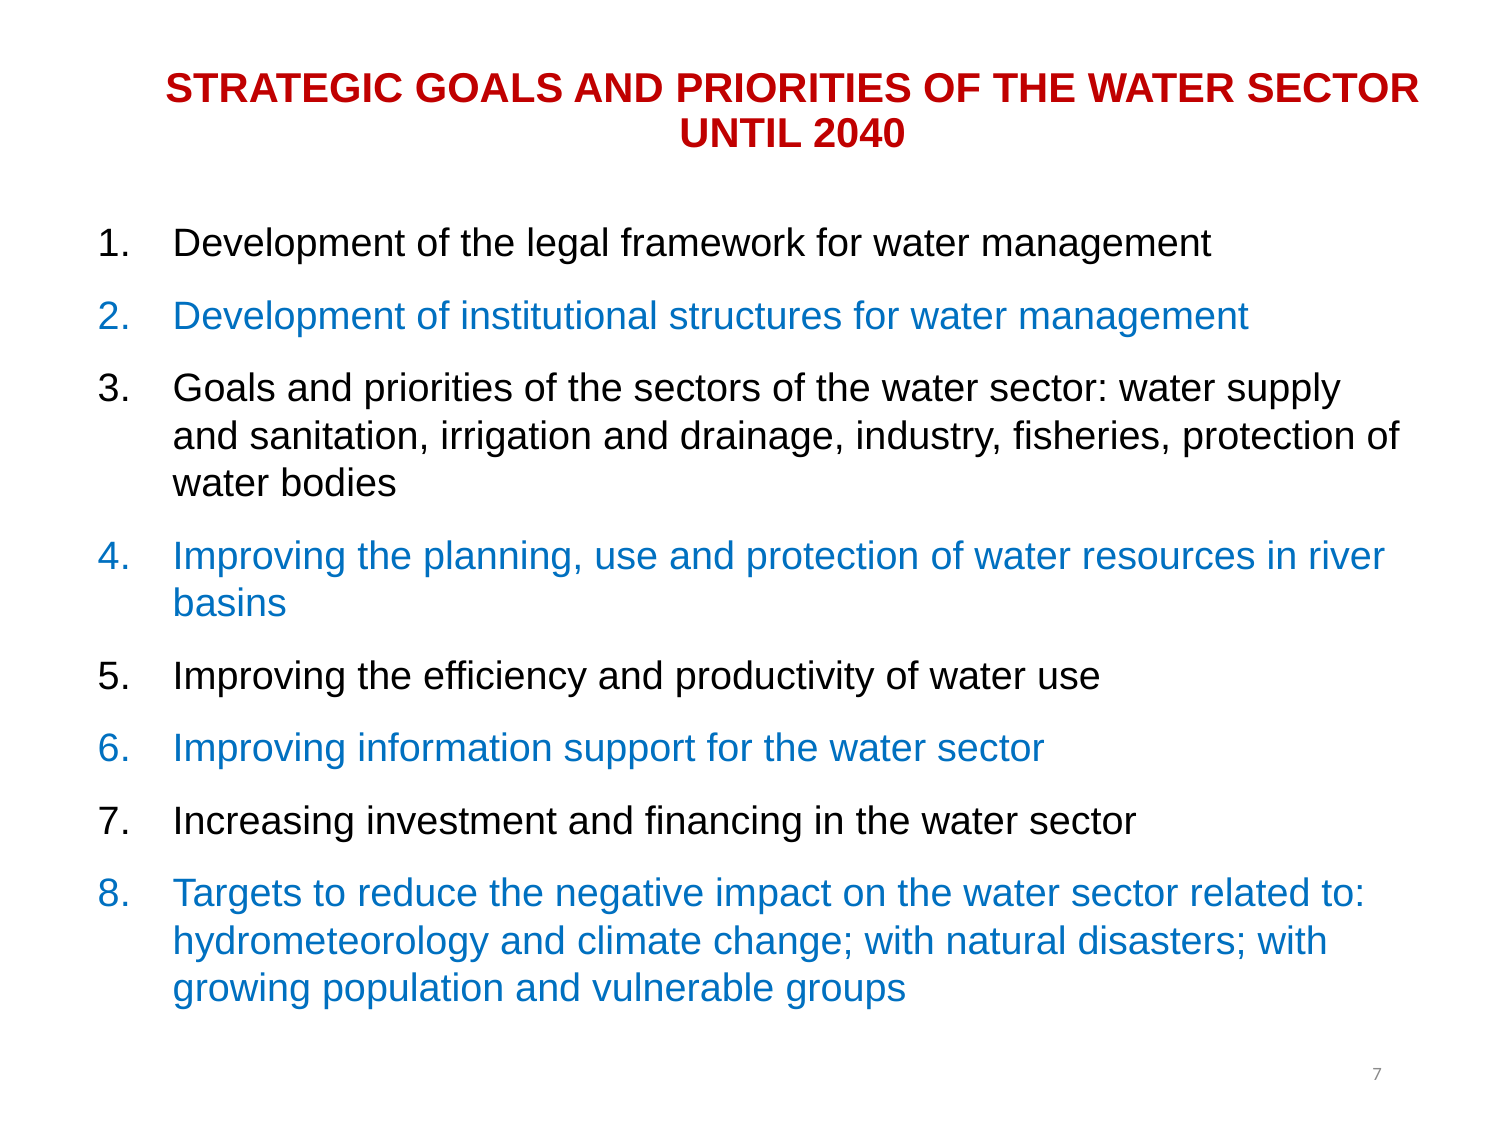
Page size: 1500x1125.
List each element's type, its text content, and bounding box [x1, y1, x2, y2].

list Development of the legal framework for water management Development of institutional structures for water management Goals and priorities of the sectors of the water sector: water supply and sanitation, irrigation and drainage, industry, fisheries, protection of water bodies Improving the planning, use and protection of water resources in river basins Improving the efficiency and productivity of water use Improving information support for the water sector Increasing investment and financing in the water sector Targets to reduce the negative impact on the water sector related to: hydrometeorology and climate change; with natural disasters; with growing population and vulnerable groups [82, 209, 1418, 1018]
title STRATEGIC GOALS AND PRIORITIES OF THE WATER SECTOR UNTIL 2040 [103, 55, 1483, 169]
slide_number 7 [1059, 1042, 1397, 1103]
